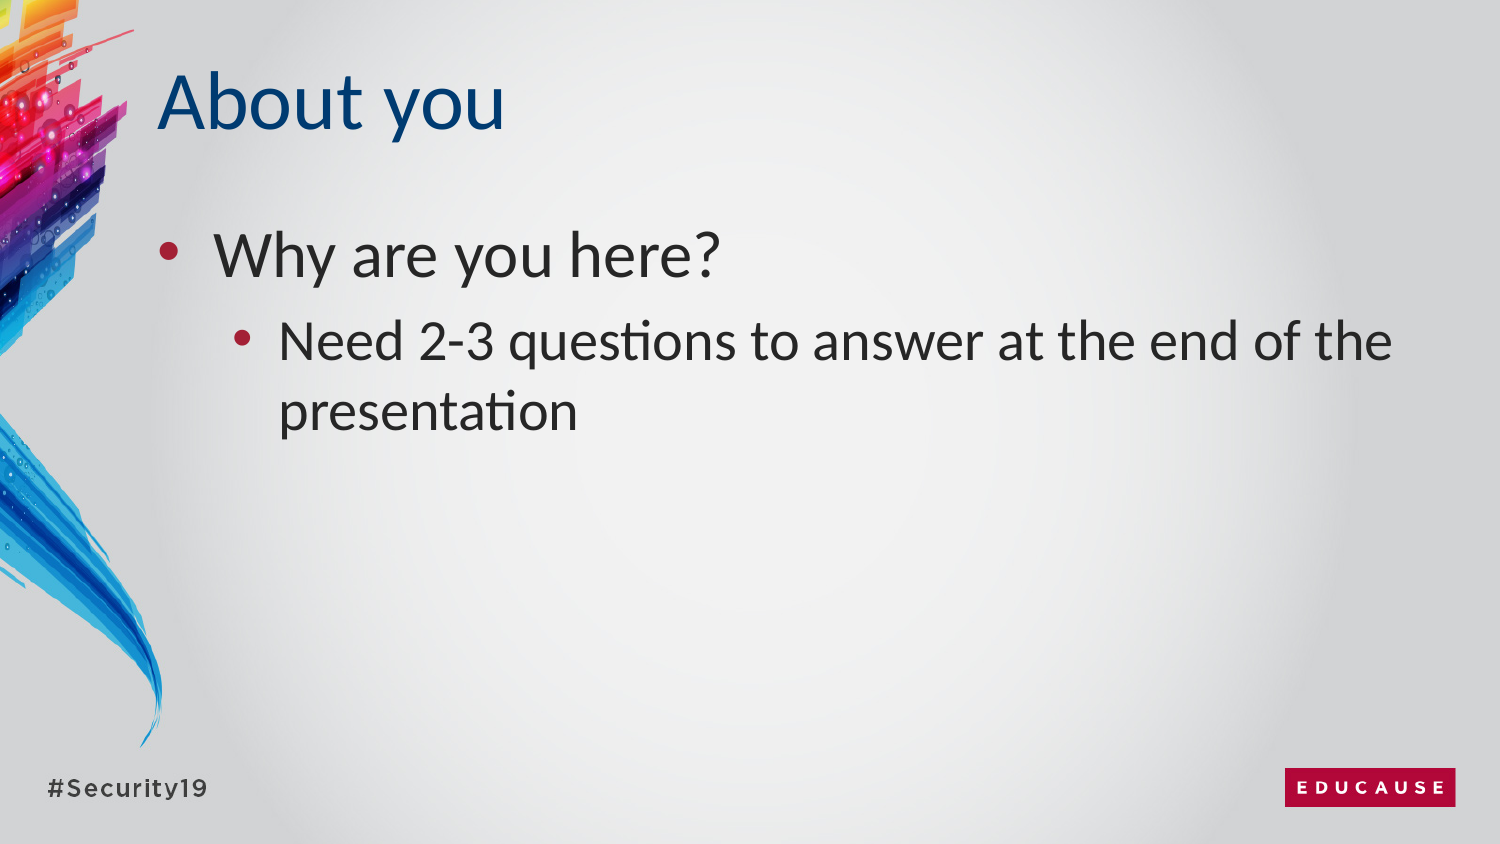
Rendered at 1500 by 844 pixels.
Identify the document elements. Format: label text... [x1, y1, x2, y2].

picture [0, 0, 1500, 844]
list Why are you here? Need 2-3 questions to answer at the end of the presentation [142, 203, 1481, 709]
title About you [142, 38, 1481, 180]
